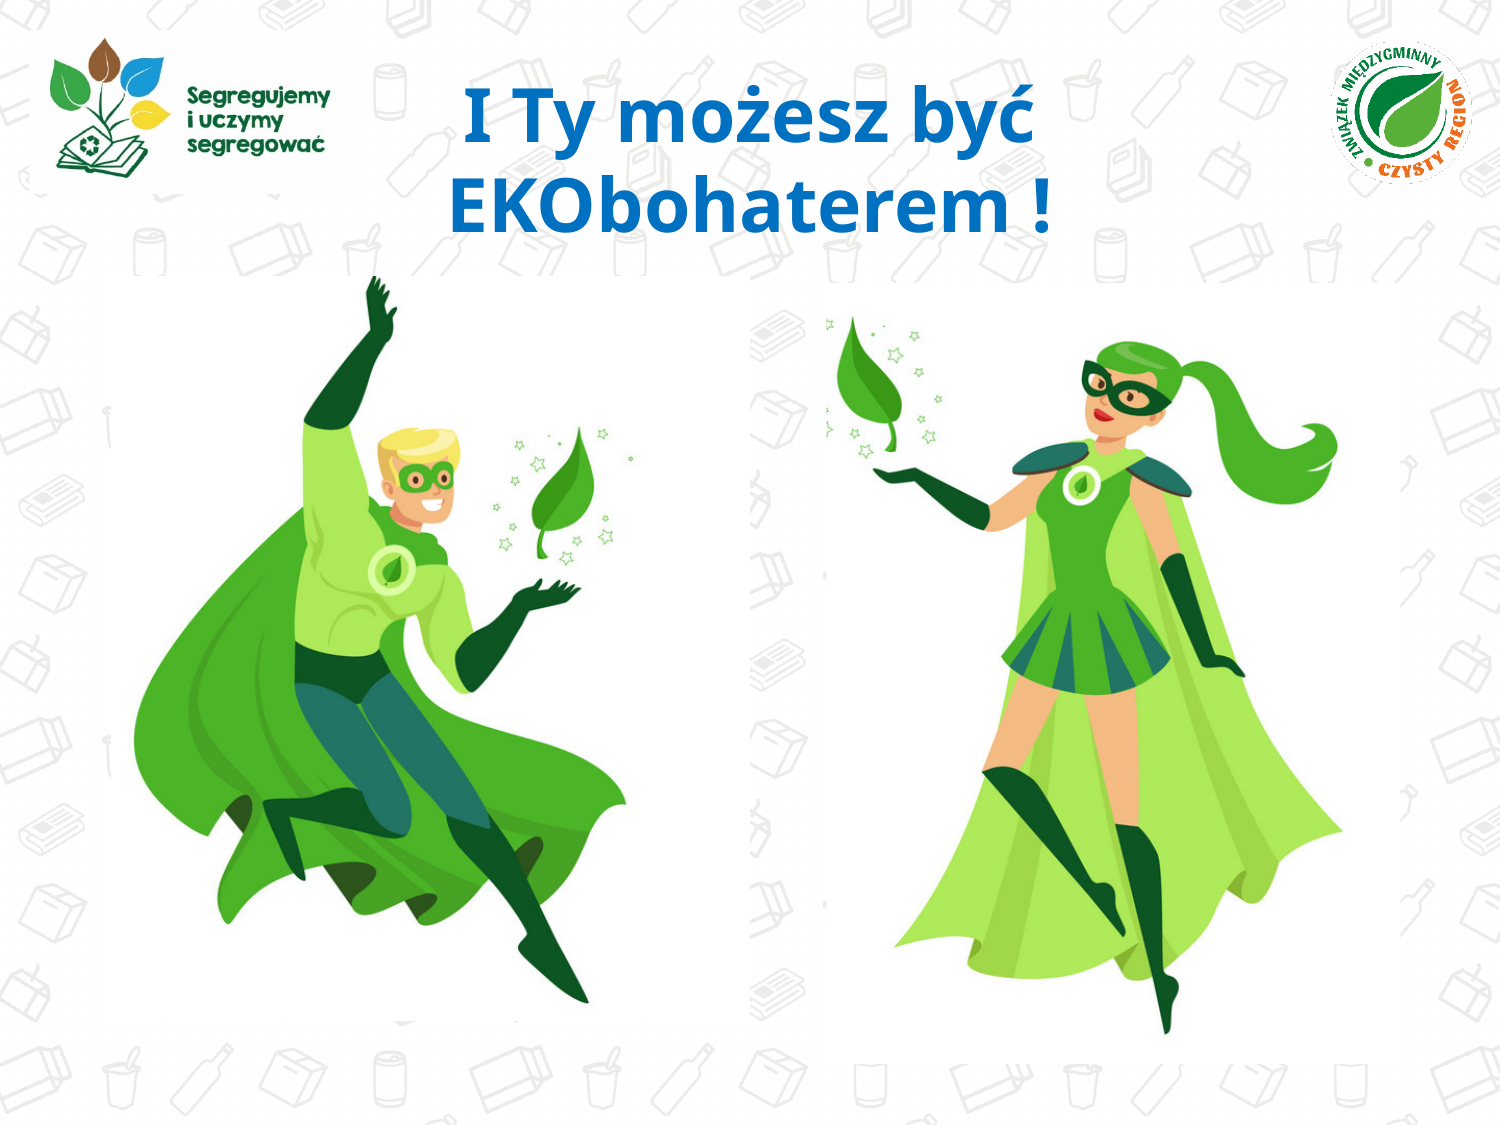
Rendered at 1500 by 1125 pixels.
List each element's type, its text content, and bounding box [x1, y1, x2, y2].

text_box I Ty możesz być EKObohaterem ! [349, 116, 1282, 199]
picture [0, 0, 1500, 1125]
